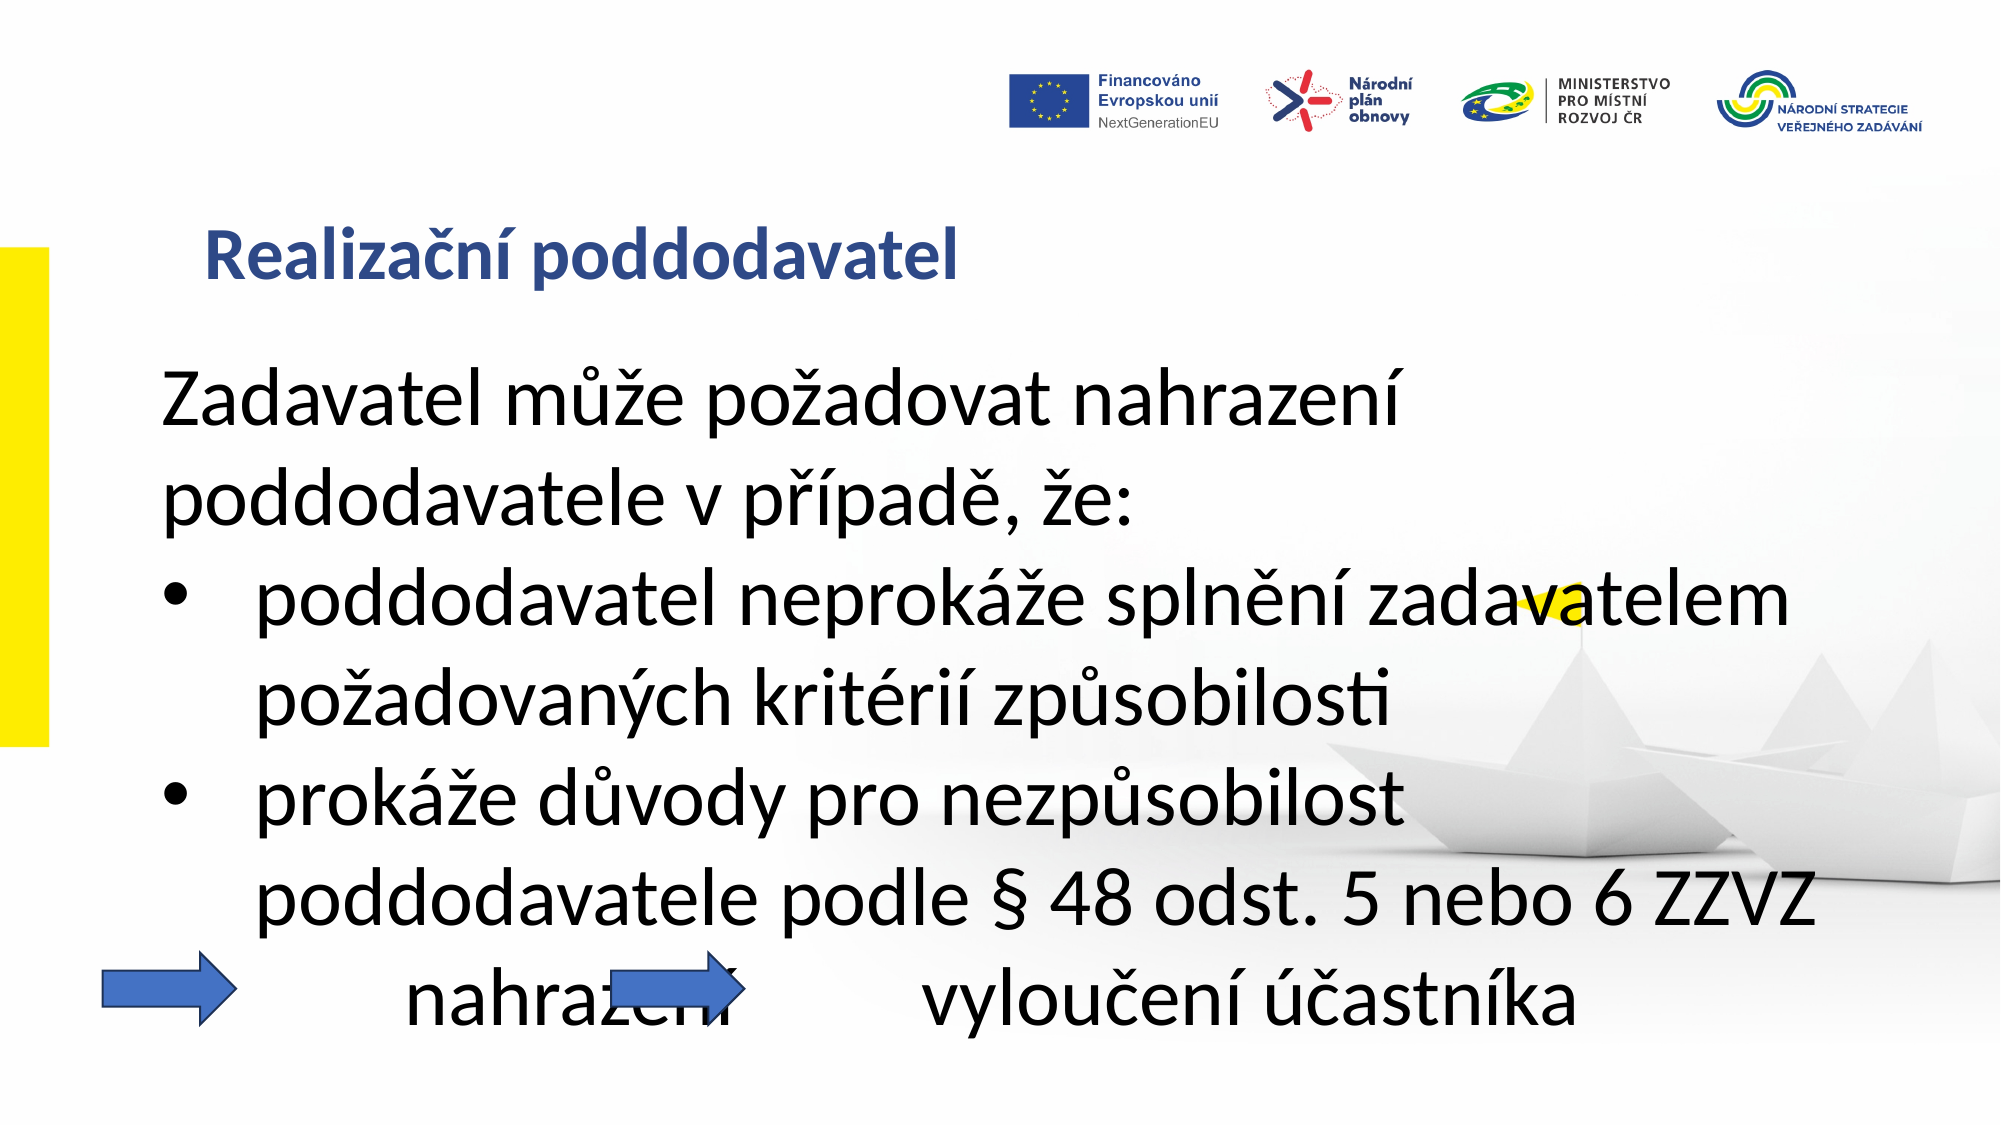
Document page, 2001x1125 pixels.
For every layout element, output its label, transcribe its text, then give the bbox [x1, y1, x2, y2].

text_box Zadavatel může požadovat nahrazení poddodavatele v případě, že: poddodavatel neprokáže splnění zadavatelem požadovaných kritérií způsobilosti prokáže důvody pro nezpůsobilost poddodavatele podle § 48 odst. 5 nebo 6 ZZVZ nahrazení vyloučení účastníka [146, 335, 1859, 1125]
text_box [101, 950, 238, 1028]
text_box Realizační poddodavatel [189, 196, 1738, 302]
picture [0, 0, 2001, 1125]
text_box [610, 950, 746, 1028]
